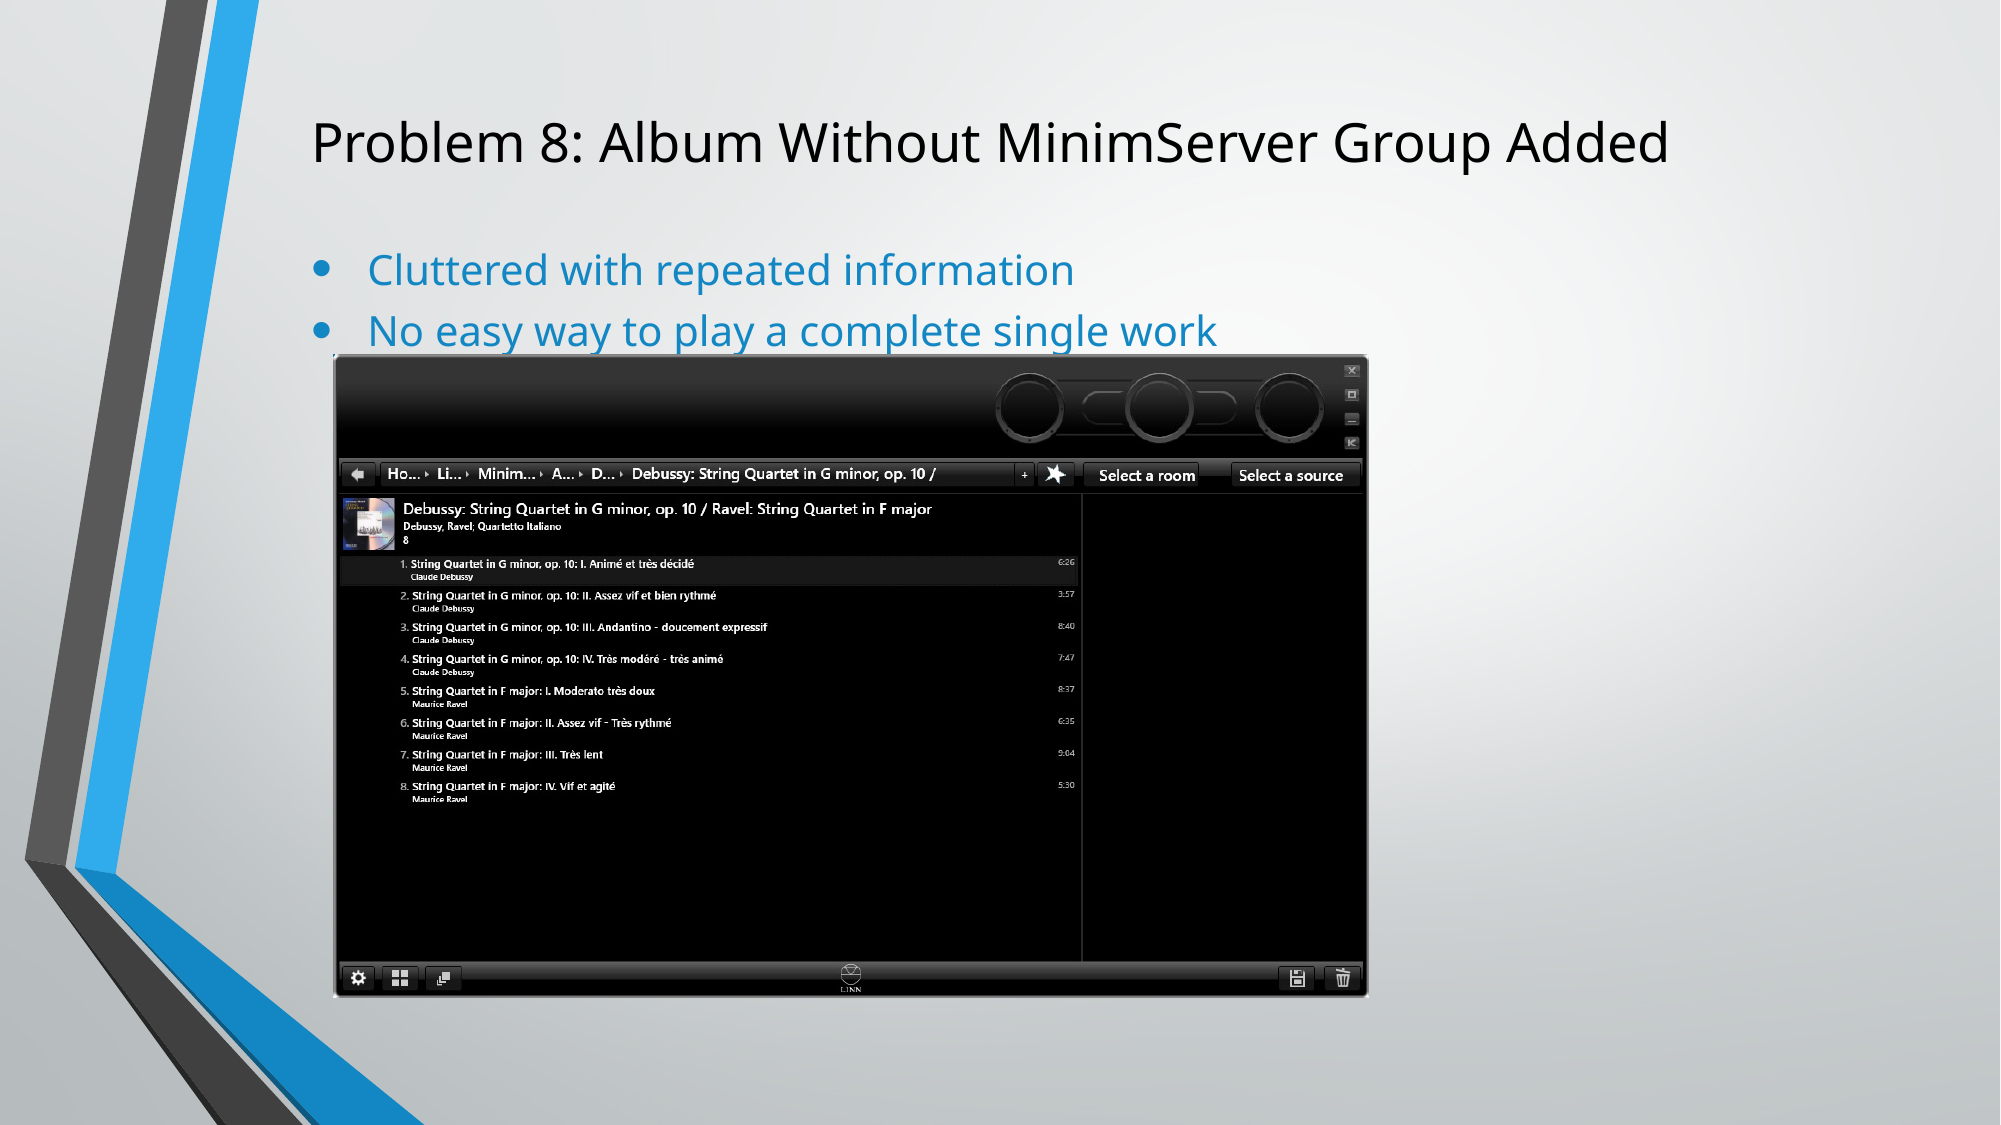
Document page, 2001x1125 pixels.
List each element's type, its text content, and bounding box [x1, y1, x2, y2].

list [333, 354, 1369, 998]
list Cluttered with repeated information No easy way to play a complete single work [295, 206, 2000, 366]
title Problem 8: Album Without MinimServer Group Added [295, 100, 2000, 182]
